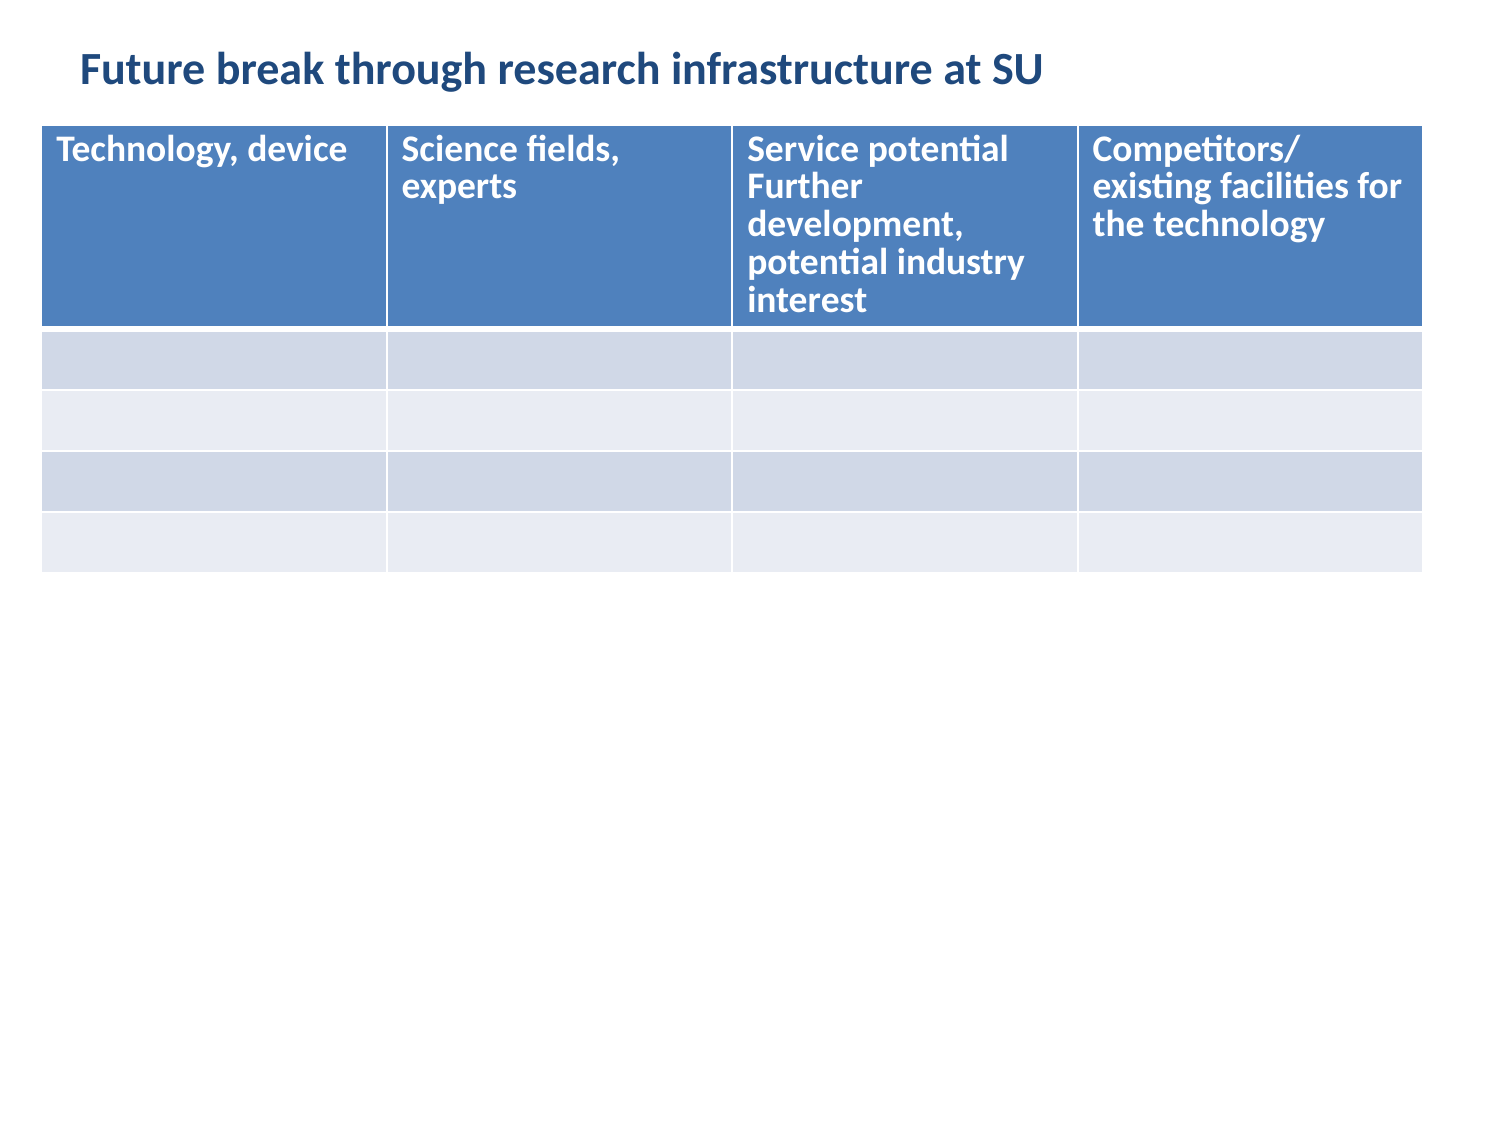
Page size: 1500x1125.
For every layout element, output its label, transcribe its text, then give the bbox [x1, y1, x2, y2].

table_cell [388, 513, 731, 572]
table_cell [42, 513, 386, 572]
table_cell [388, 391, 731, 450]
table_cell [1079, 391, 1422, 450]
table_cell [733, 332, 1077, 389]
table_header Science fields, experts [388, 126, 731, 326]
list Future break through research infrastructure at SU [64, 30, 1094, 102]
table_cell [733, 391, 1077, 450]
table_cell [733, 452, 1077, 511]
table_cell [42, 452, 386, 511]
table_cell [42, 332, 386, 389]
table_cell [388, 332, 731, 389]
table_cell [1079, 332, 1422, 389]
table_cell [1079, 513, 1422, 572]
table_cell [42, 391, 386, 450]
table_header Service potential Further development, potential industry interest [733, 126, 1077, 326]
table_cell [1079, 452, 1422, 511]
table_cell [733, 513, 1077, 572]
table_cell [388, 452, 731, 511]
table_header Technology, device [42, 126, 386, 326]
table_header Competitors/ existing facilities for the technology [1079, 126, 1422, 326]
